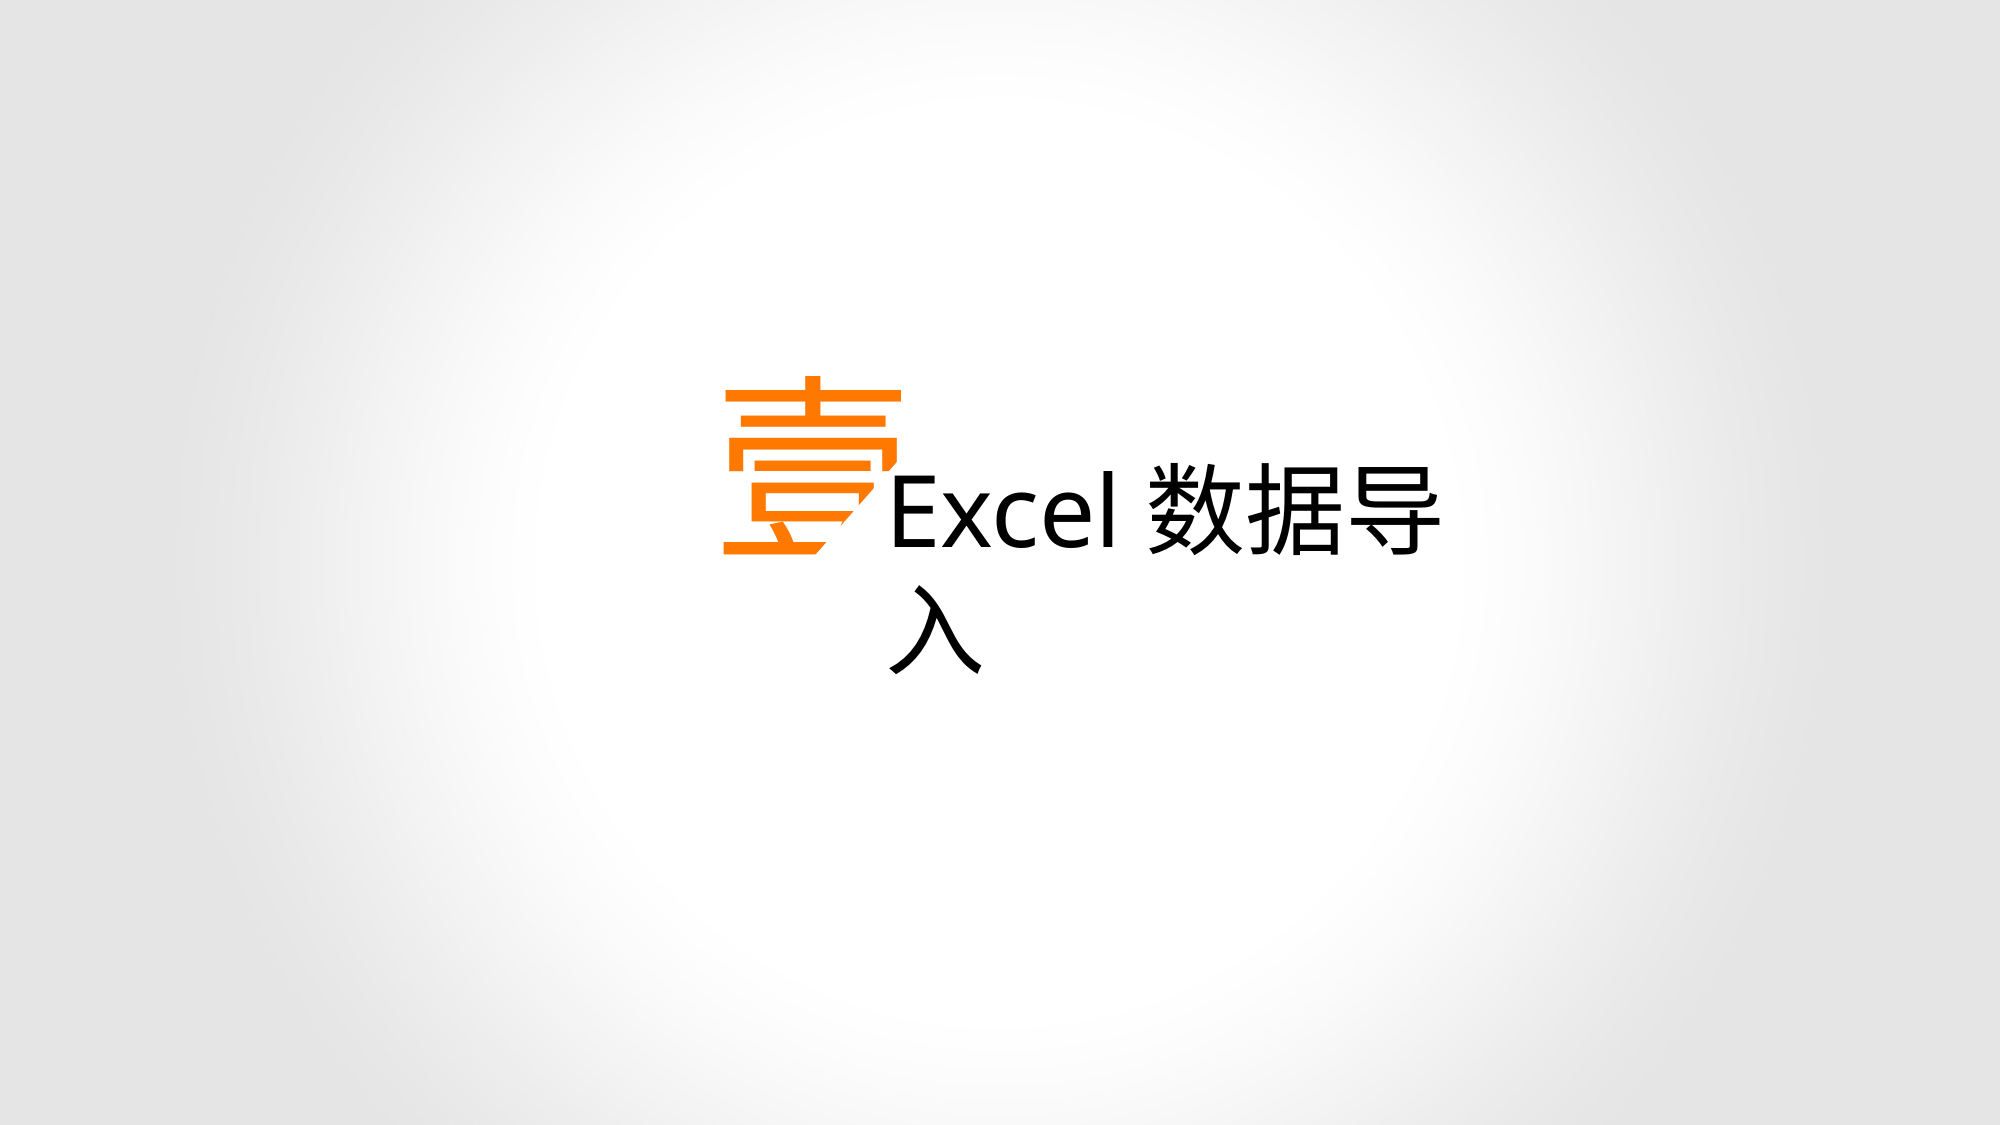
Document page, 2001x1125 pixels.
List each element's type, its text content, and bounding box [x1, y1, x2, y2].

text_box Excel数据导入 [870, 439, 1510, 695]
text_box 壹 [698, 336, 905, 592]
text_box [794, 492, 870, 579]
picture [0, 0, 2000, 1125]
